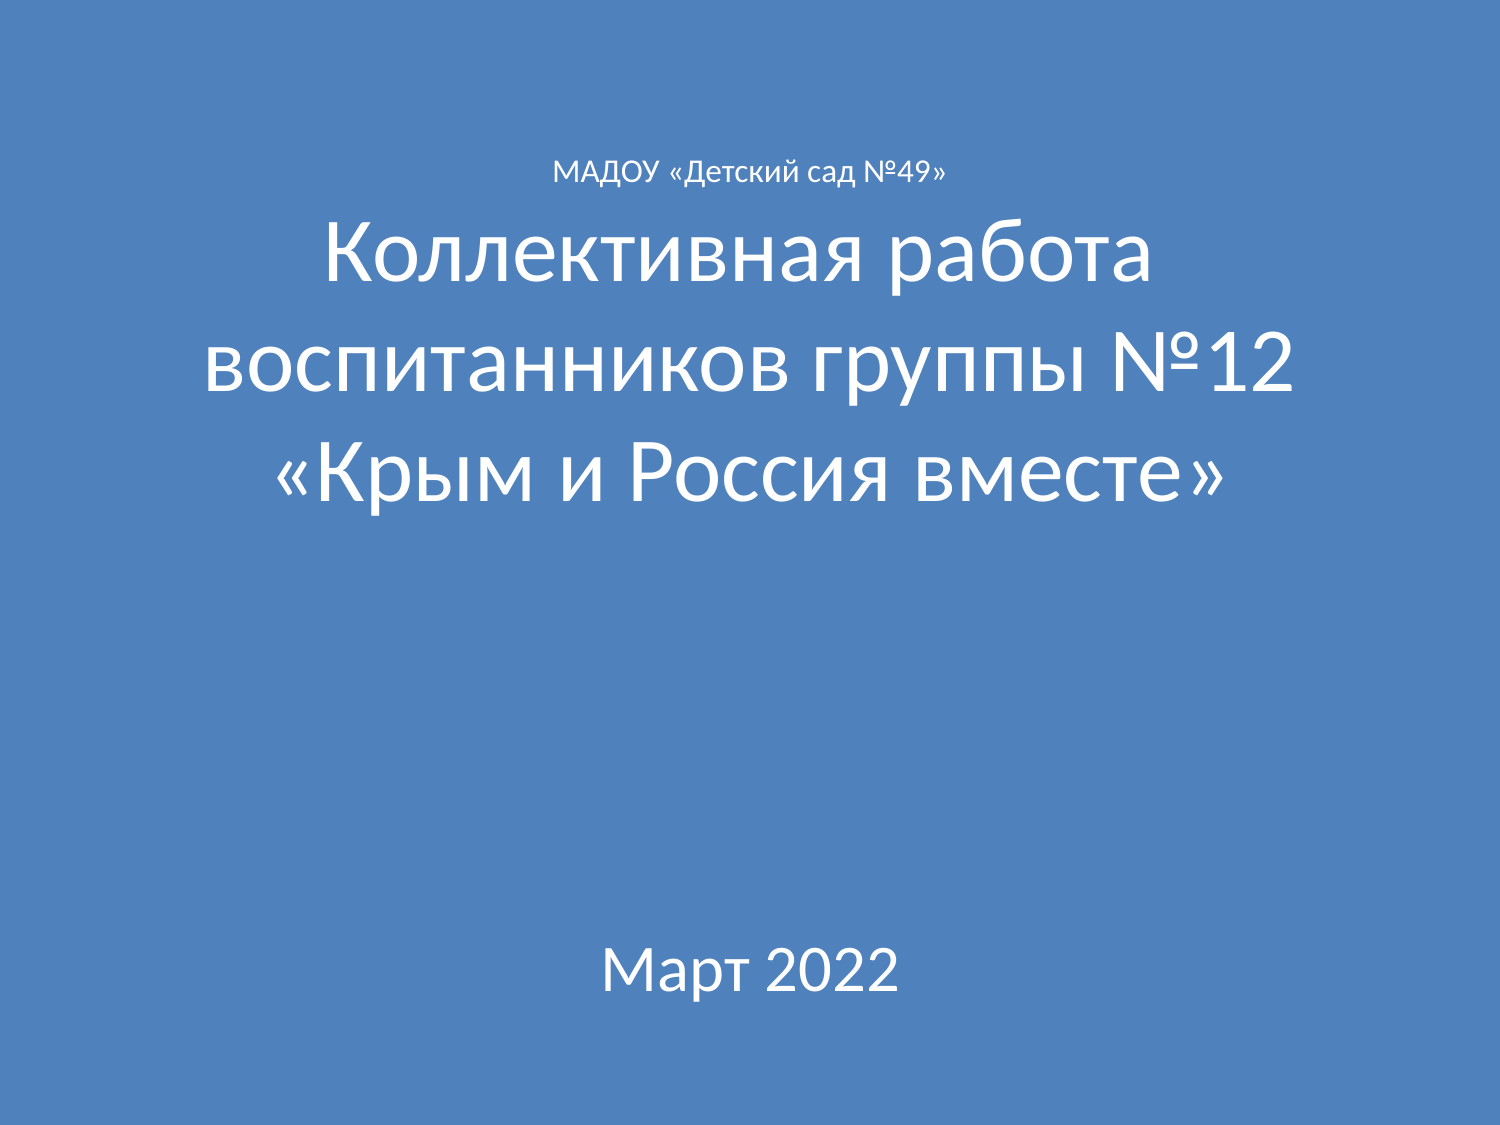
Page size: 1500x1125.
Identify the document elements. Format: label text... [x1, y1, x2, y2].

subtitle Март 2022 [225, 637, 1275, 1035]
title МАДОУ «Детский сад №49» Коллективная работа воспитанников группы №12 «Крым и Россия вместе» [112, 78, 1388, 591]
